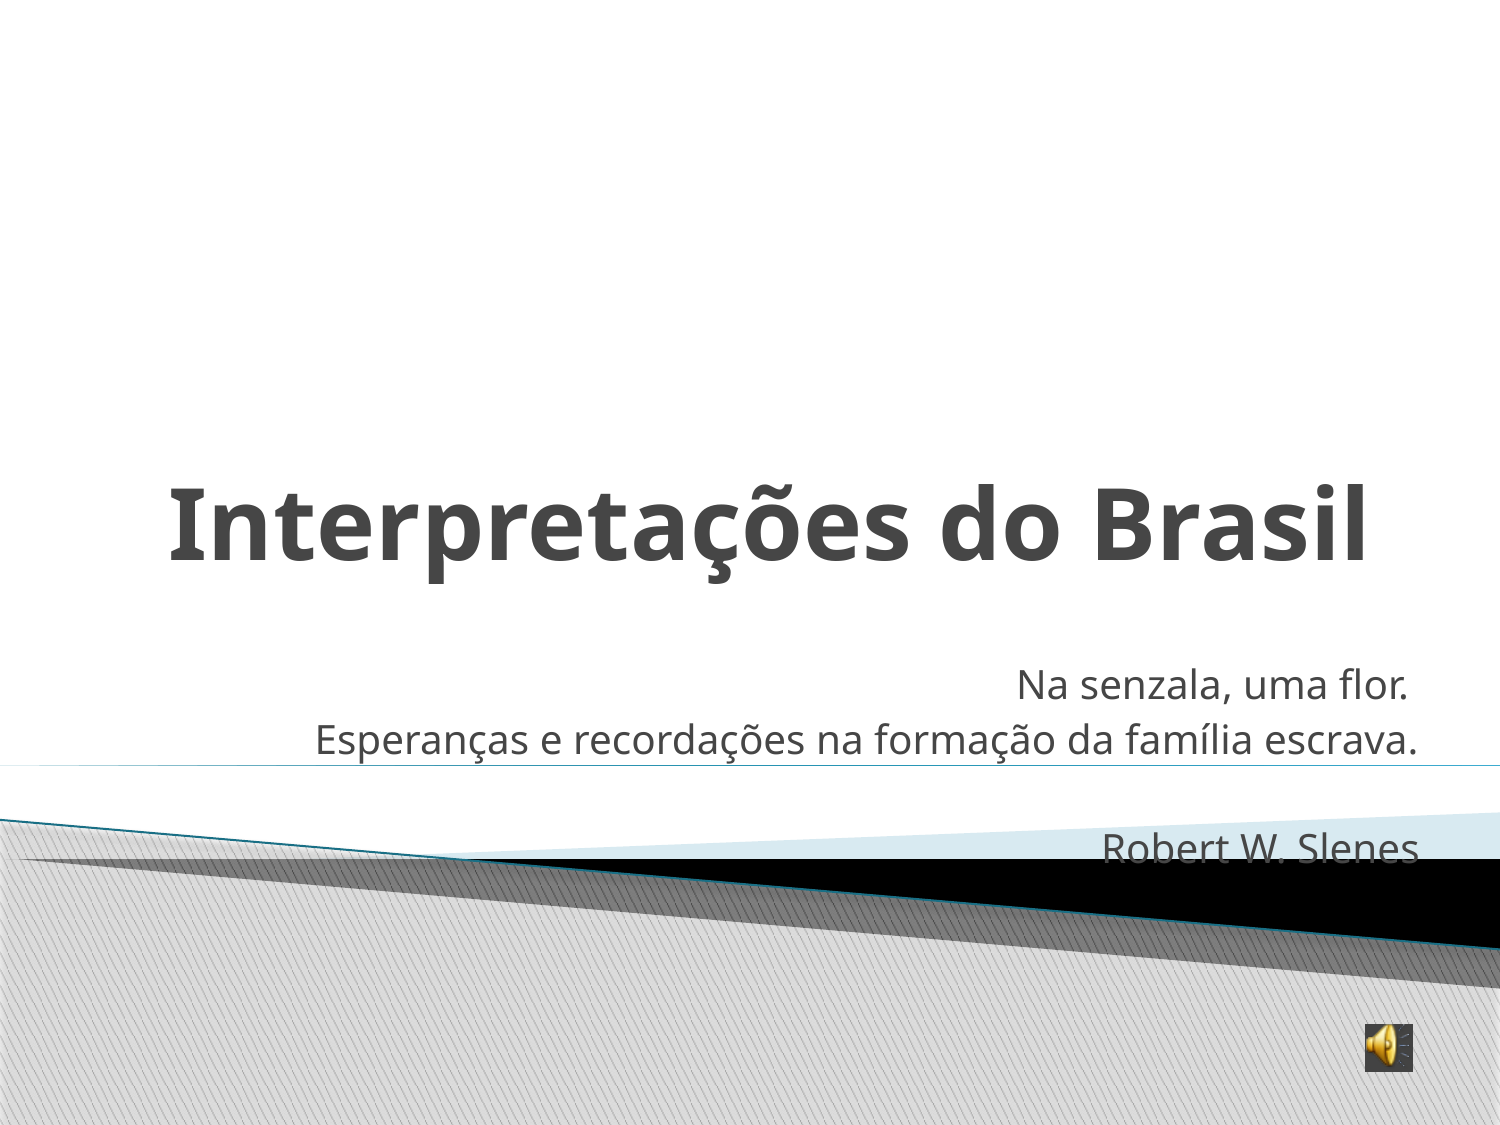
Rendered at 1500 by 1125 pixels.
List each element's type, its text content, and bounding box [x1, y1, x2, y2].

picture [279, 882, 1500, 989]
subtitle Na senzala, uma flor. Esperanças e recordações na formação da família escrava. Robert W. Slenes [118, 651, 1436, 882]
picture [1363, 1022, 1415, 1074]
picture [5, 859, 118, 868]
title Interpretações do Brasil [112, 287, 1388, 588]
